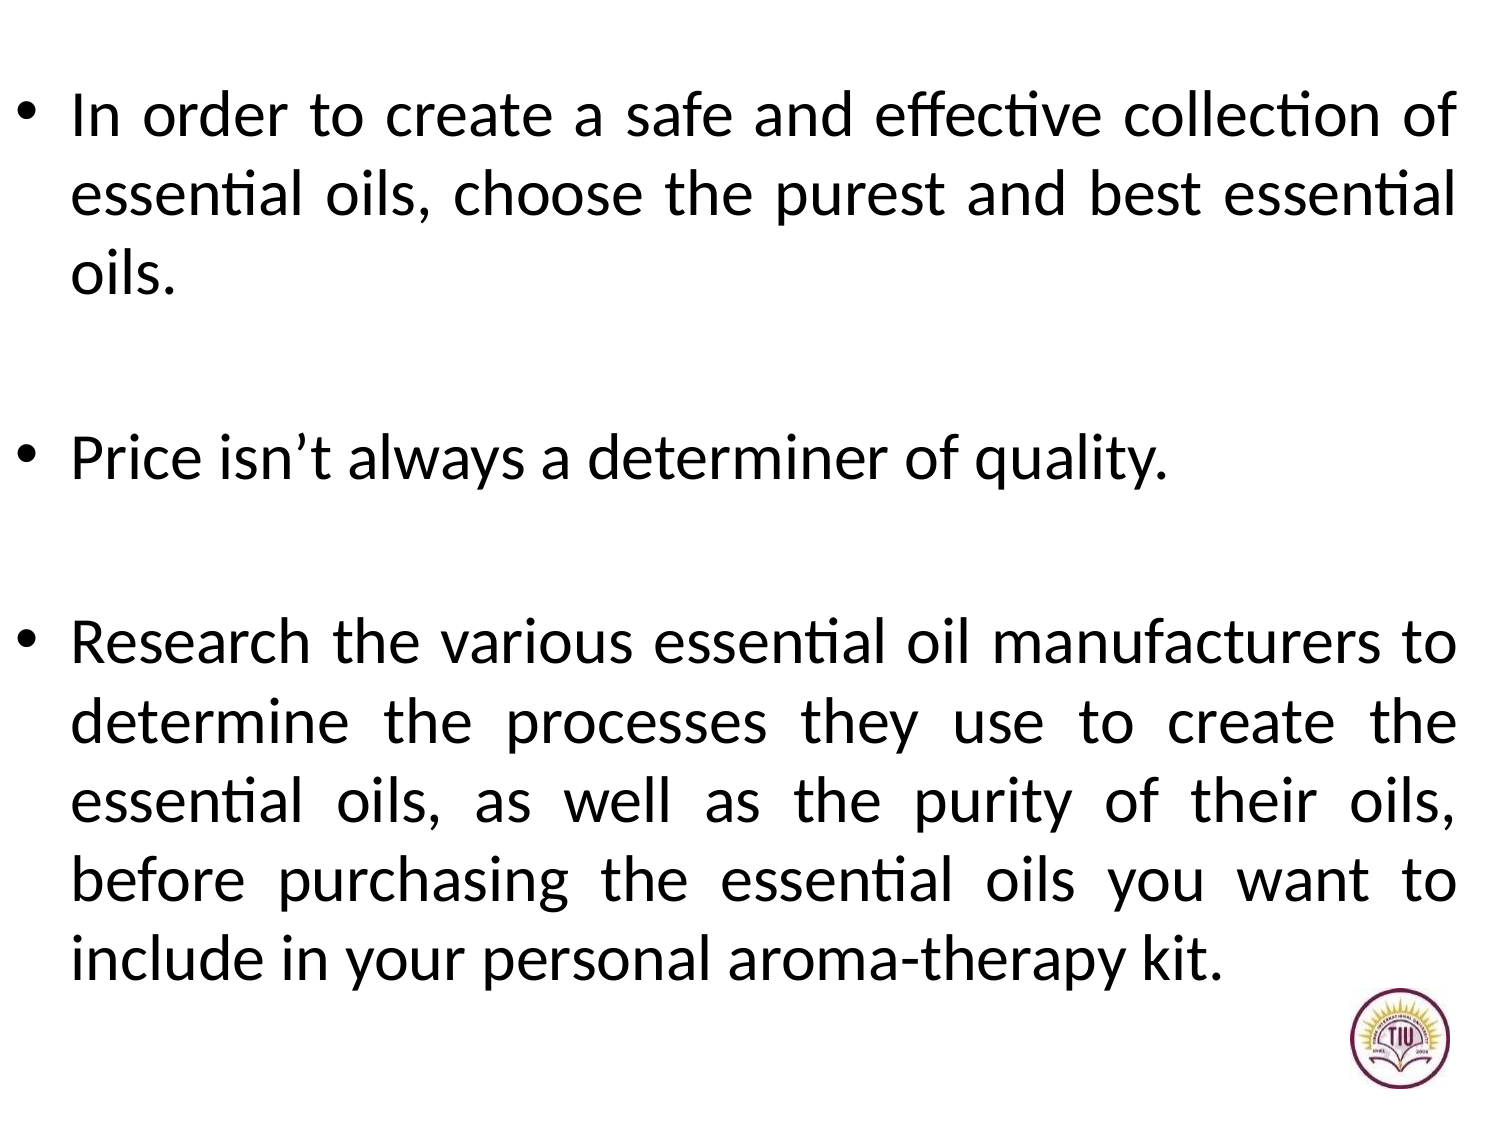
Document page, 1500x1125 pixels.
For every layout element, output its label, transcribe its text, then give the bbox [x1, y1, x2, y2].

text_box [1350, 988, 1450, 1089]
list In order to create a safe and effective collection of essential oils, choose the purest and best essential oils. Price isn’t always a determiner of quality. Research the various essential oil manufacturers to determine the processes they use to create the essential oils, as well as the purity of their oils, before purchasing the essential oils you want to include in your personal aroma-therapy kit. [0, 62, 1475, 1005]
